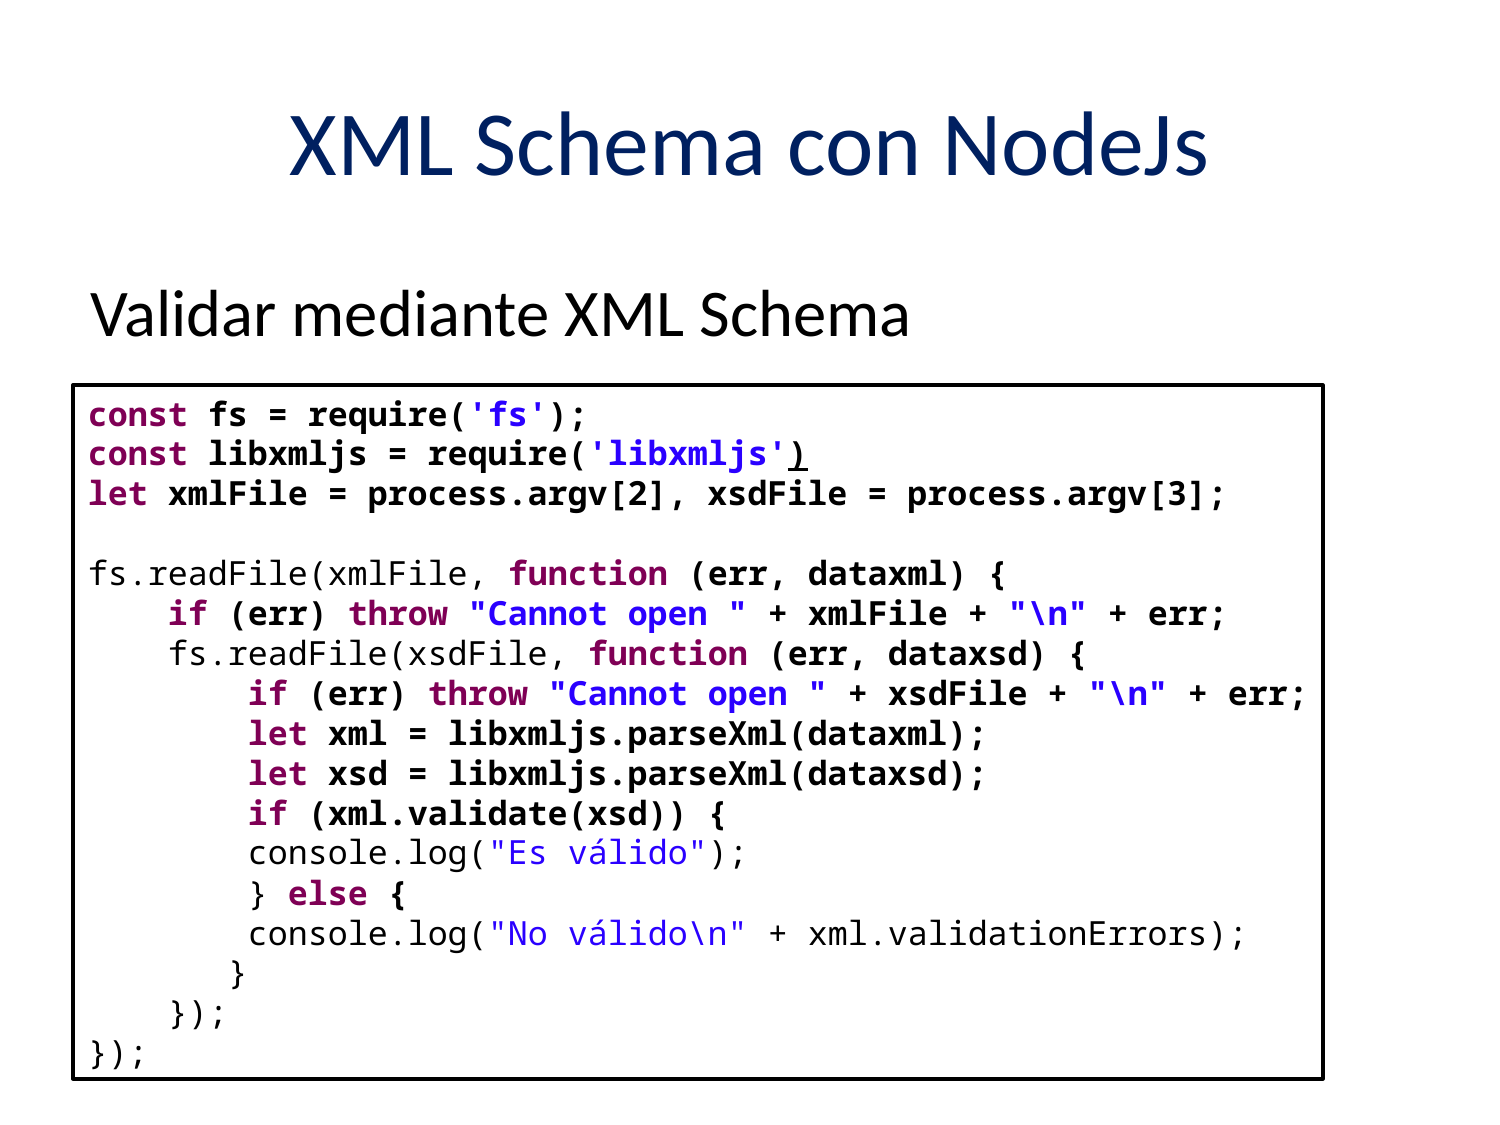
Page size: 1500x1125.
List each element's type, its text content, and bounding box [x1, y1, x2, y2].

title XML Schema con NodeJs [75, 45, 1425, 233]
text_box const fs = require('fs'); const libxmljs = require('libxmljs') let xmlFile = process.argv[2], xsdFile = process.argv[3]; fs.readFile(xmlFile, function (err, dataxml) { if (err) throw "Cannot open " + xmlFile + "\n" + err; fs.readFile(xsdFile, function (err, dataxsd) { if (err) throw "Cannot open " + xsdFile + "\n" + err; let xml = libxmljs.parseXml(dataxml); let xsd = libxmljs.parseXml(dataxsd); if (xml.validate(xsd)) { console.log("Es válido"); } else { console.log("No válido\n" + xml.validationErrors); } }); }); [71, 383, 1325, 1081]
list Validar mediante XML Schema [75, 262, 1425, 1005]
